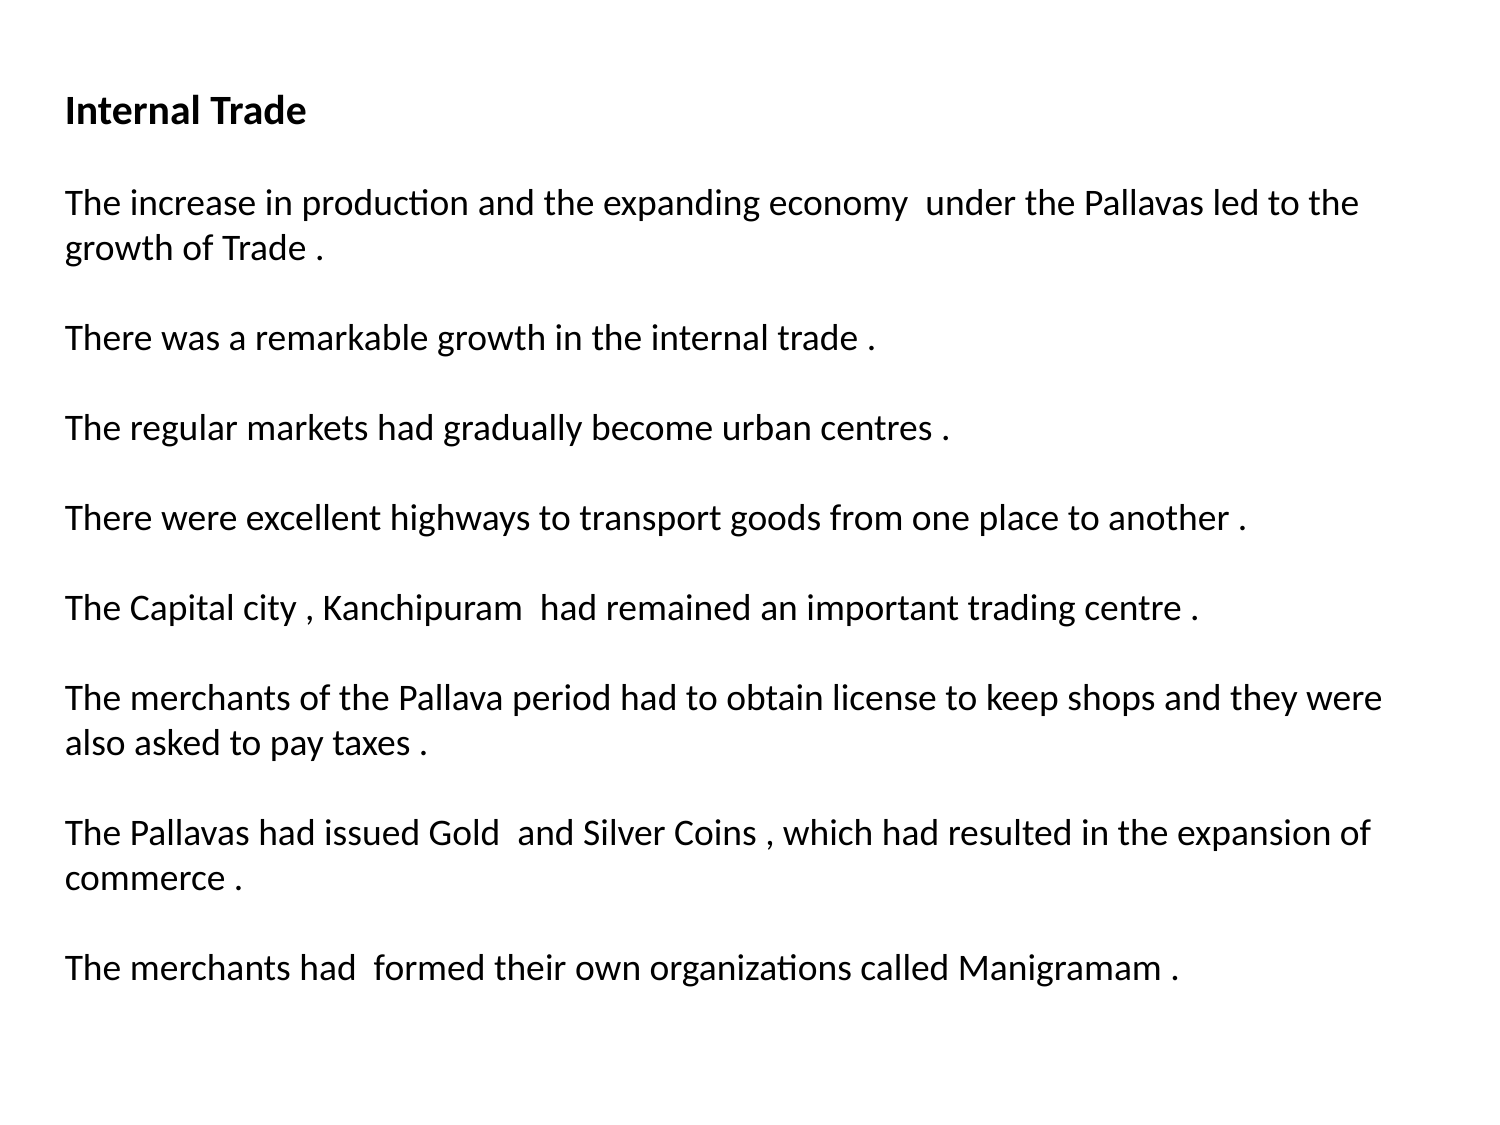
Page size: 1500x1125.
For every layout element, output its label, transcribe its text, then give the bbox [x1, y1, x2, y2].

text_box Internal Trade The increase in production and the expanding economy under the Pallavas led to the growth of Trade . There was a remarkable growth in the internal trade . The regular markets had gradually become urban centres . There were excellent highways to transport goods from one place to another . The Capital city , Kanchipuram had remained an important trading centre . The merchants of the Pallava period had to obtain license to keep shops and they were also asked to pay taxes . The Pallavas had issued Gold and Silver Coins , which had resulted in the expansion of commerce . The merchants had formed their own organizations called Manigramam . [50, 75, 1450, 995]
